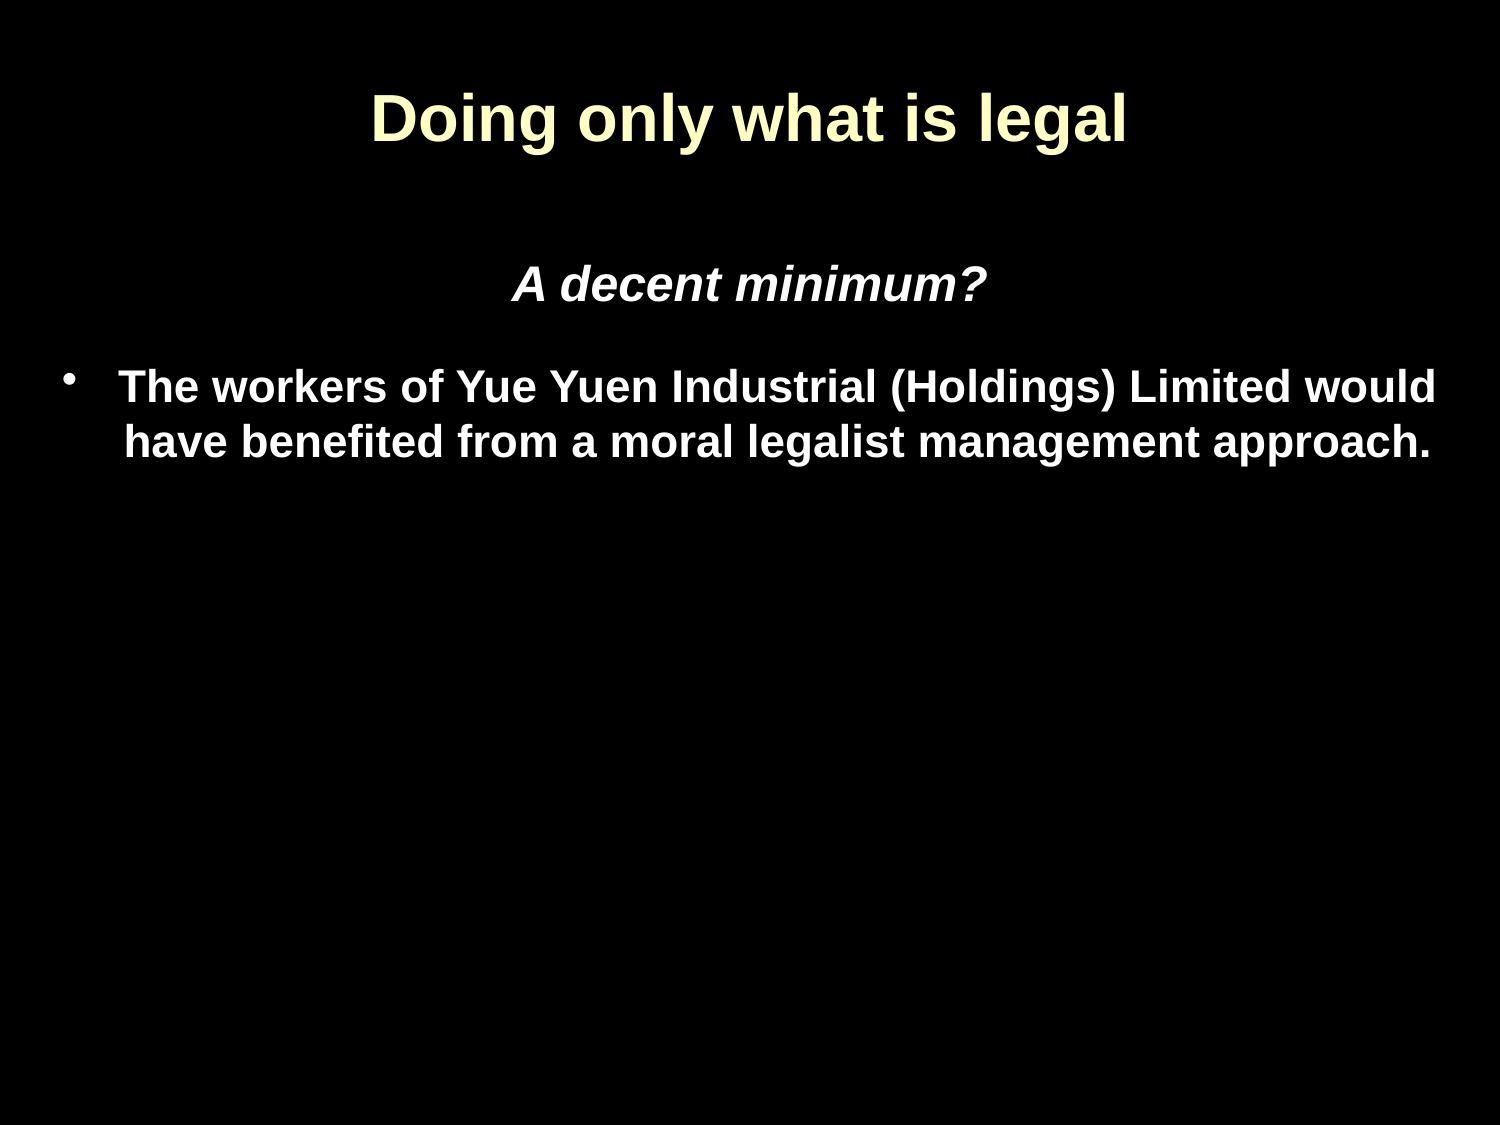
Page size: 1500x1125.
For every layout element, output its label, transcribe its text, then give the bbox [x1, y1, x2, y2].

title Doing only what is legal [0, 20, 1500, 209]
list A decent minimum? The workers of Yue Yuen Industrial (Holdings) Limited would have benefited from a moral legalist management approach. [0, 243, 1500, 1125]
